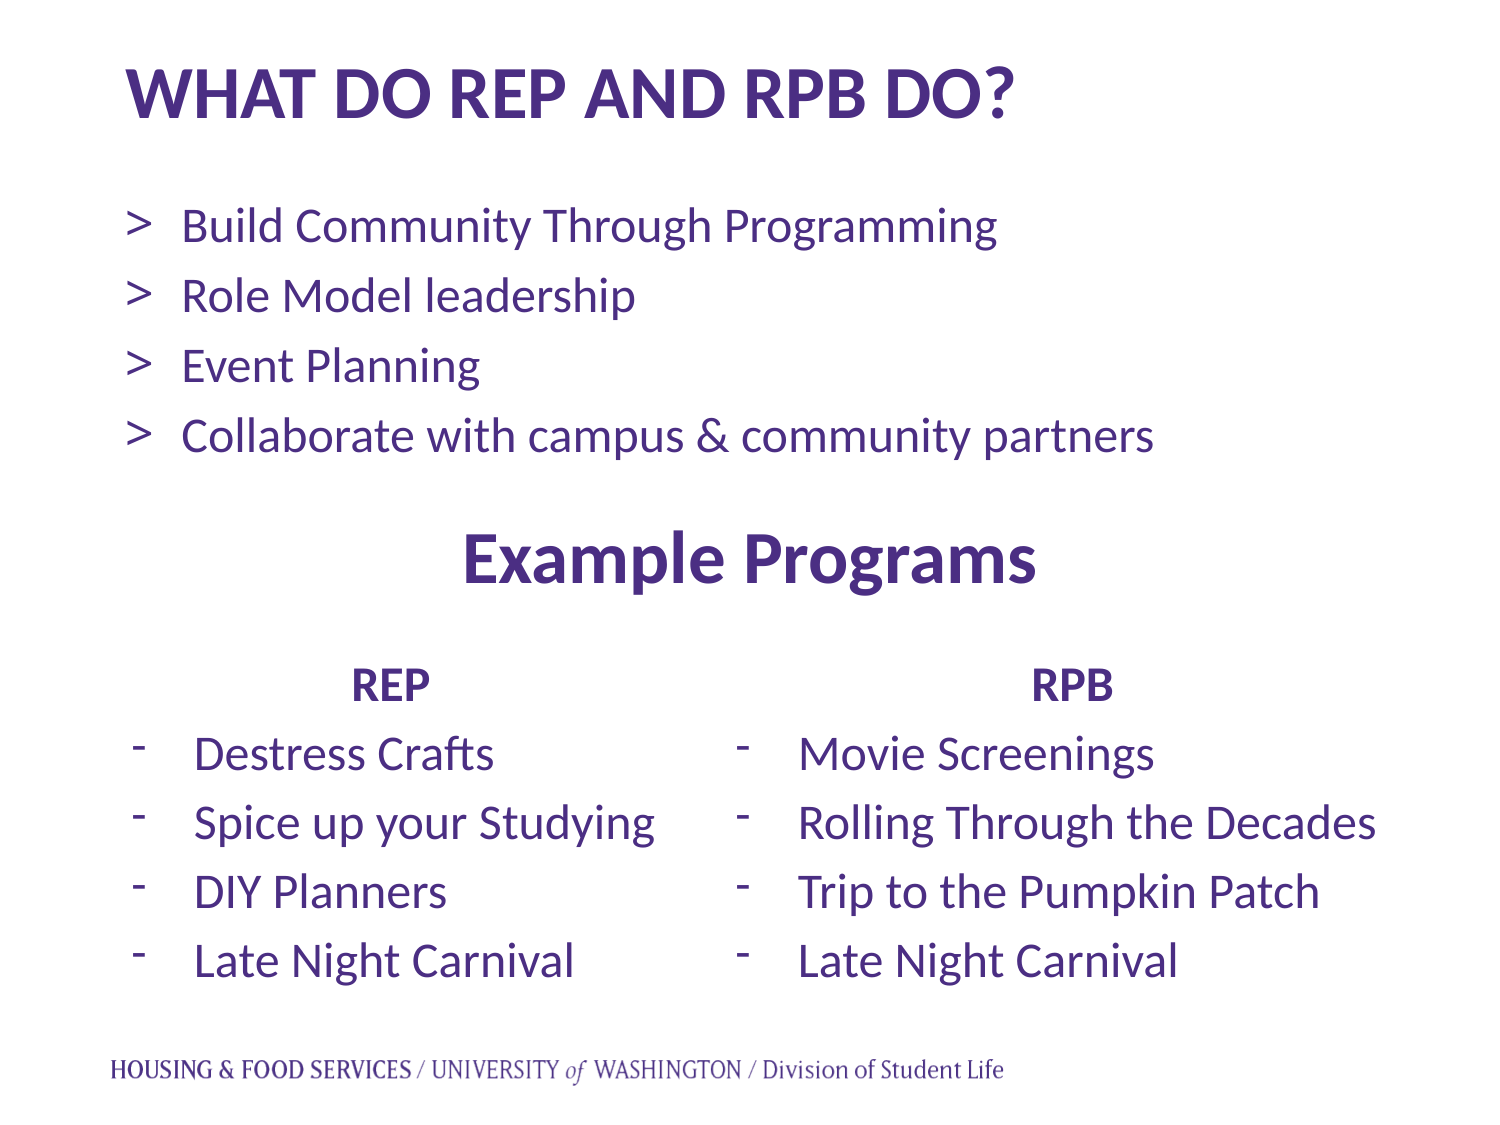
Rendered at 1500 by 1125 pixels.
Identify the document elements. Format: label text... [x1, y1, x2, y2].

text_box REP Destress Crafts Spice up your Studying DIY Planners Late Night Carnival [103, 627, 678, 1003]
text_box Build Community Through Programming Role Model leadership Event Planning Collaborate with campus & community partners [110, 184, 1453, 940]
list WHAT DO REP AND RPB DO? [110, 60, 1453, 184]
text_box RPB Movie Screenings Rolling Through the Decades Trip to the Pumpkin Patch Late Night Carnival [707, 627, 1438, 1003]
picture [110, 1057, 1005, 1091]
list Example Programs [379, 525, 1121, 625]
